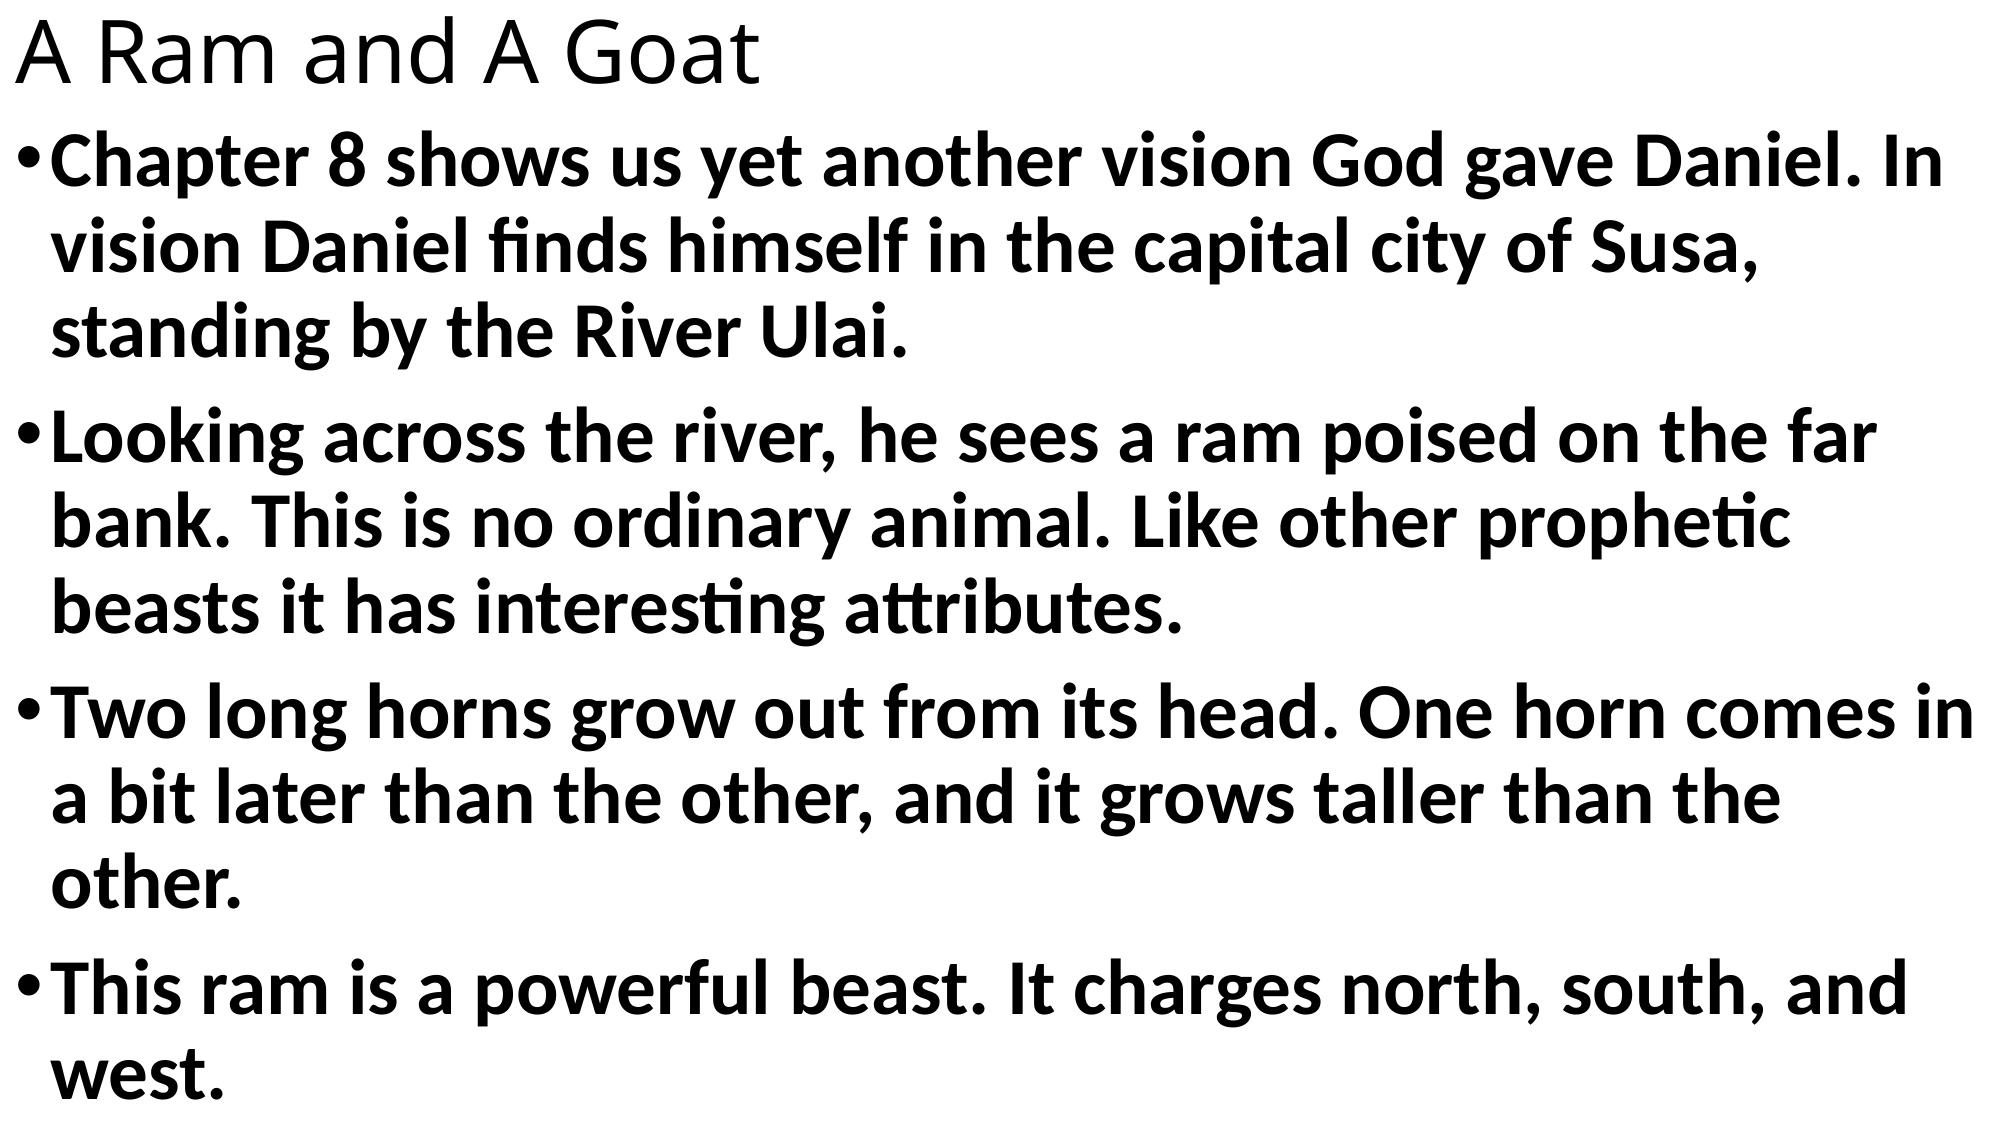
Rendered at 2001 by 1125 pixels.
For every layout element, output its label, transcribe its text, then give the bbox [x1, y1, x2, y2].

list Chapter 8 shows us yet another vision God gave Daniel. In vision Daniel finds himself in the capital city of Susa, standing by the River Ulai. Looking across the river, he sees a ram poised on the far bank. This is no ordinary animal. Like other prophetic beasts it has interesting attributes. Two long horns grow out from its head. One horn comes in a bit later than the other, and it grows taller than the other. This ram is a powerful beast. It charges north, south, and west. [0, 111, 2000, 1125]
title A Ram and A Goat [0, 0, 2000, 111]
